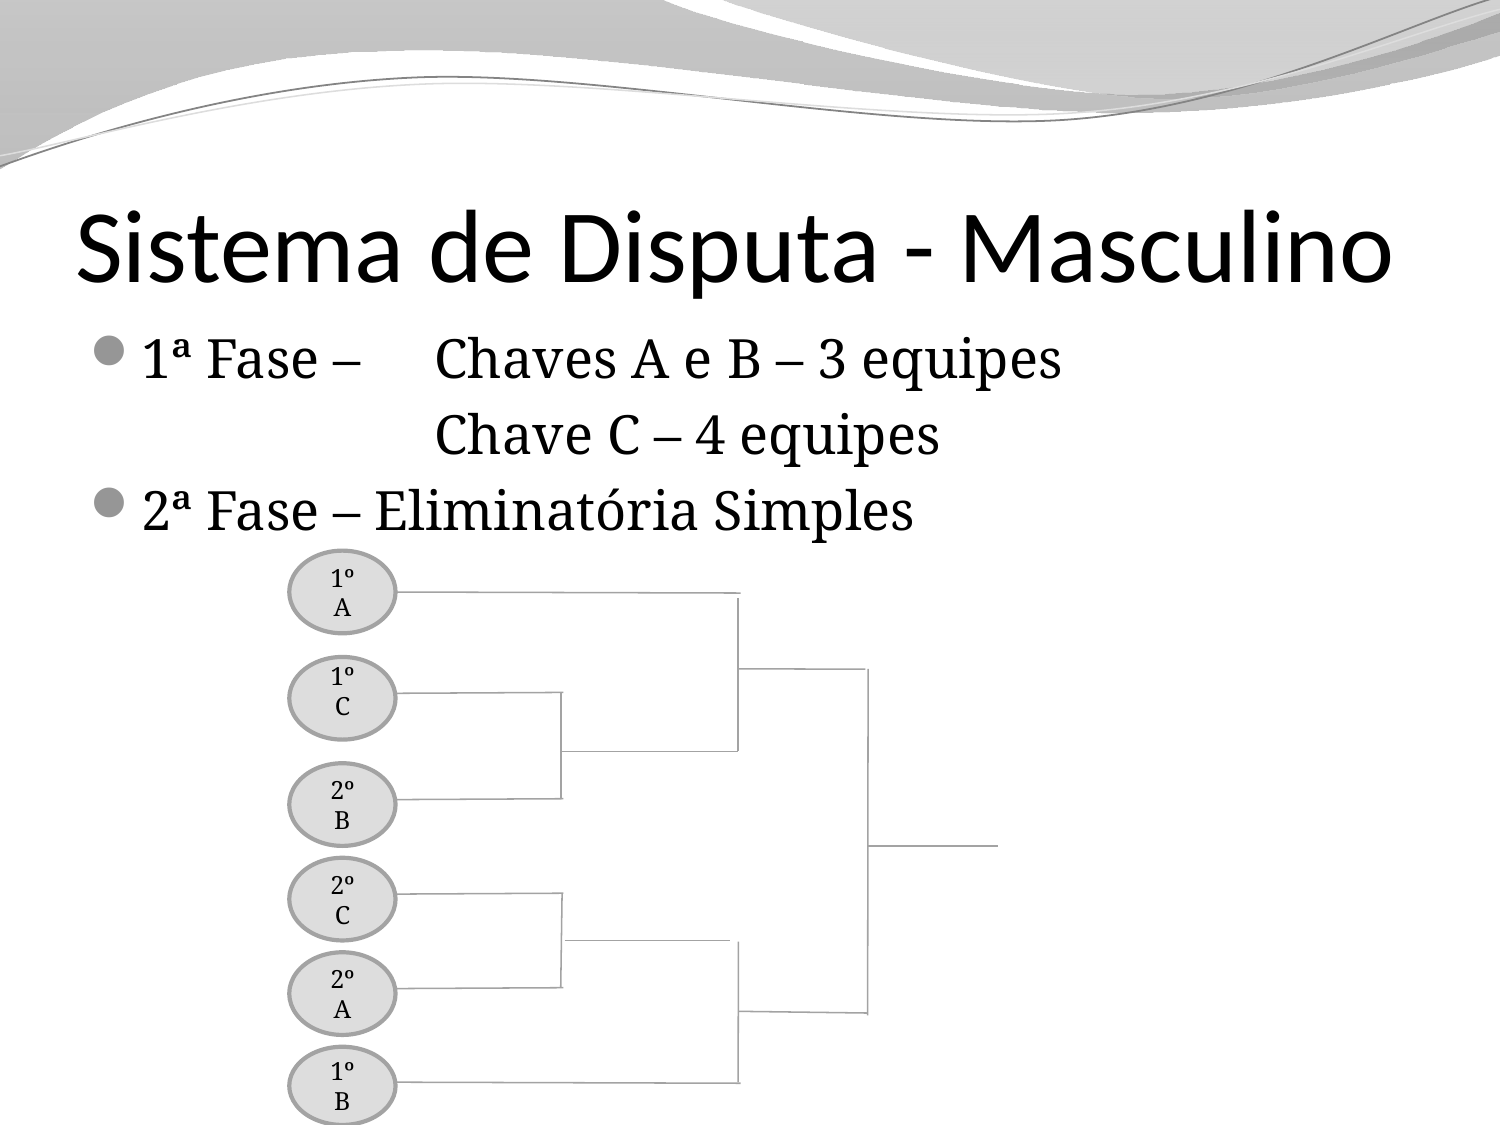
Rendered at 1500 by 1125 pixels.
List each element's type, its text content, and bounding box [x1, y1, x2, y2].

text_box 1º A [287, 548, 398, 636]
text_box 2º C [287, 855, 398, 943]
title Sistema de Disputa - Masculino [75, 115, 1425, 303]
list 1ª Fase – Chaves A e B – 3 equipes Chave C – 4 equipes 2ª Fase – Eliminatória Simples [75, 317, 1425, 1038]
text_box 1º C [287, 654, 398, 742]
text_box 2º B [287, 761, 397, 849]
text_box 1º B [287, 1044, 398, 1125]
text_box 2º A [287, 950, 398, 1038]
